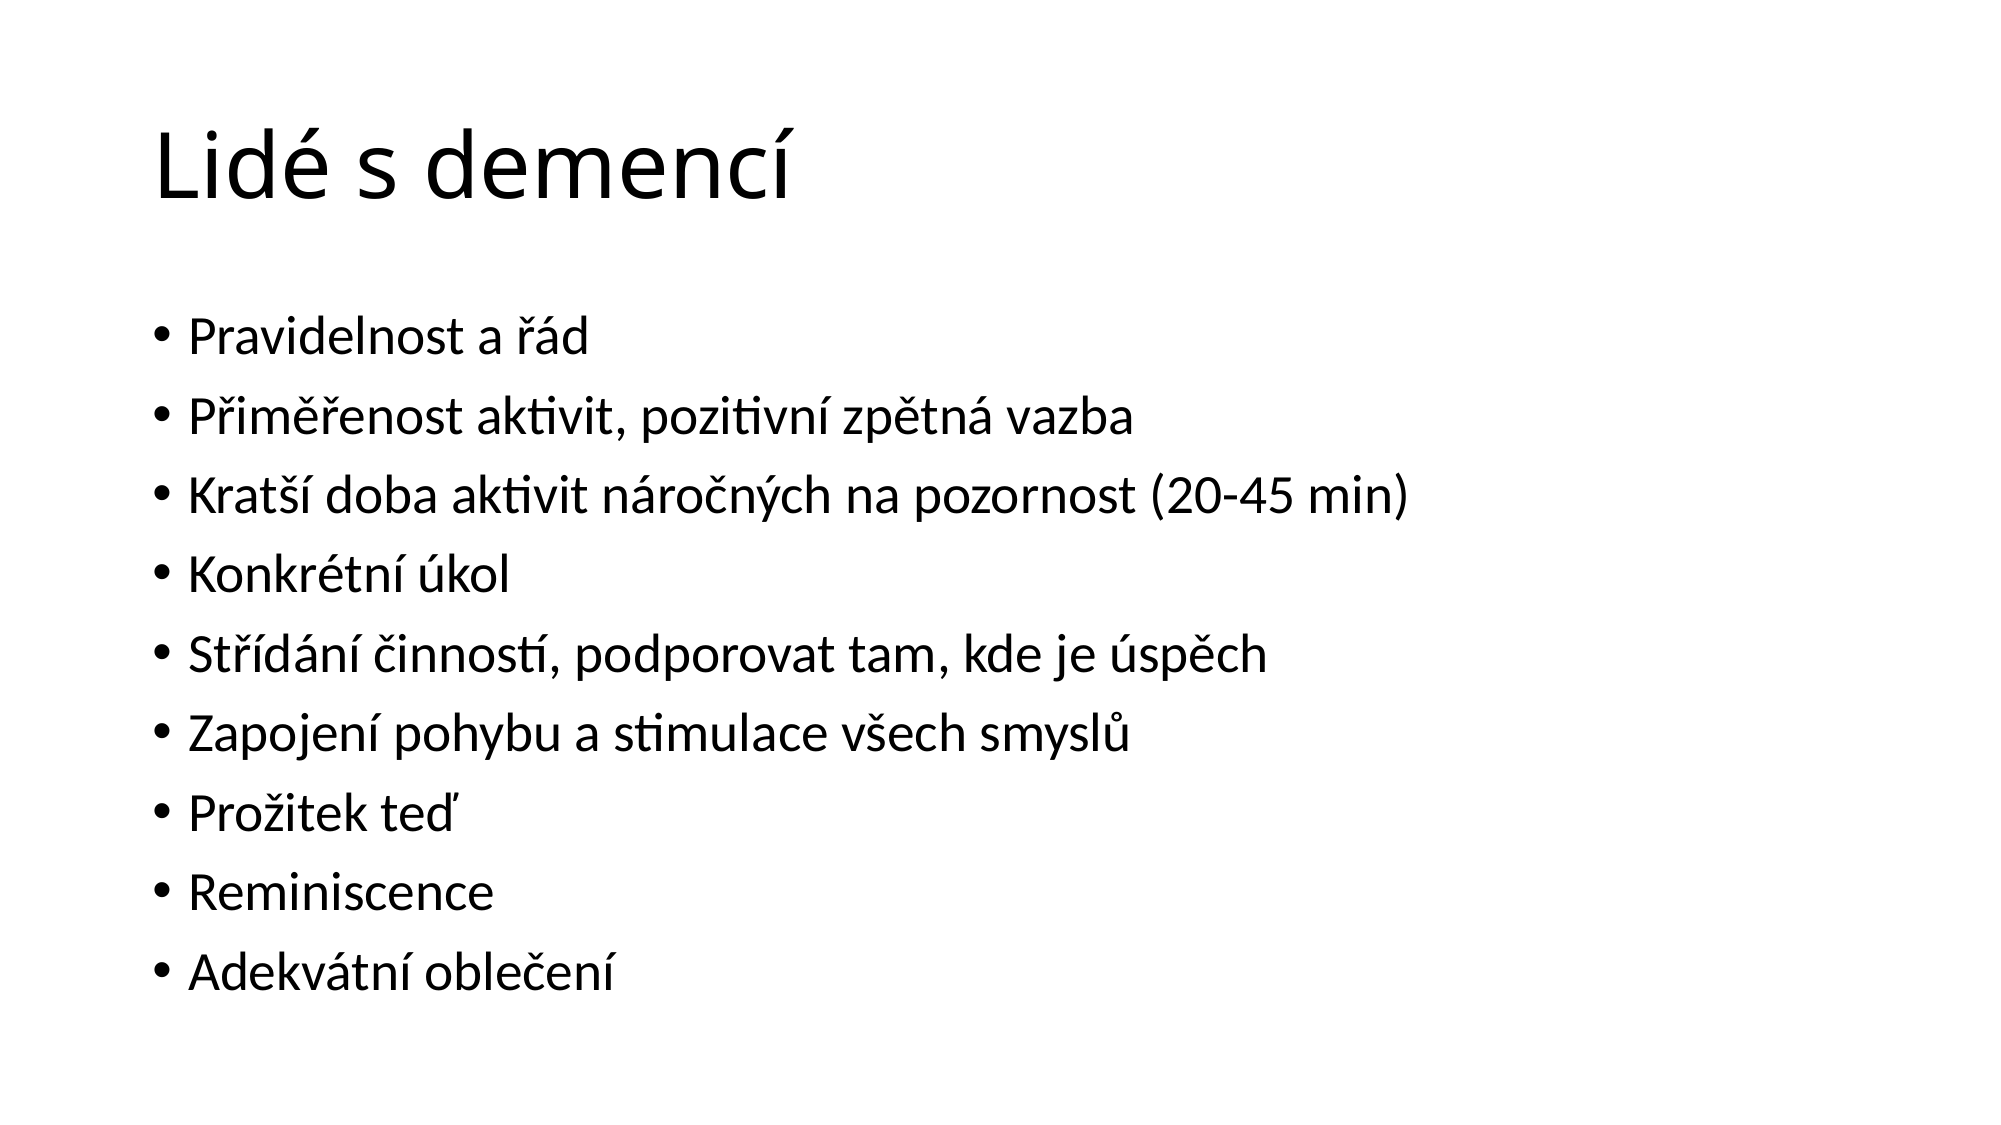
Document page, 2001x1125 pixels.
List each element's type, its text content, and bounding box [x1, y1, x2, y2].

title Lidé s demencí [137, 59, 1863, 278]
list Pravidelnost a řád Přiměřenost aktivit, pozitivní zpětná vazba Kratší doba aktivit náročných na pozornost (20-45 min) Konkrétní úkol Střídání činností, podporovat tam, kde je úspěch Zapojení pohybu a stimulace všech smyslů Prožitek teď Reminiscence Adekvátní oblečení [137, 299, 1863, 1014]
